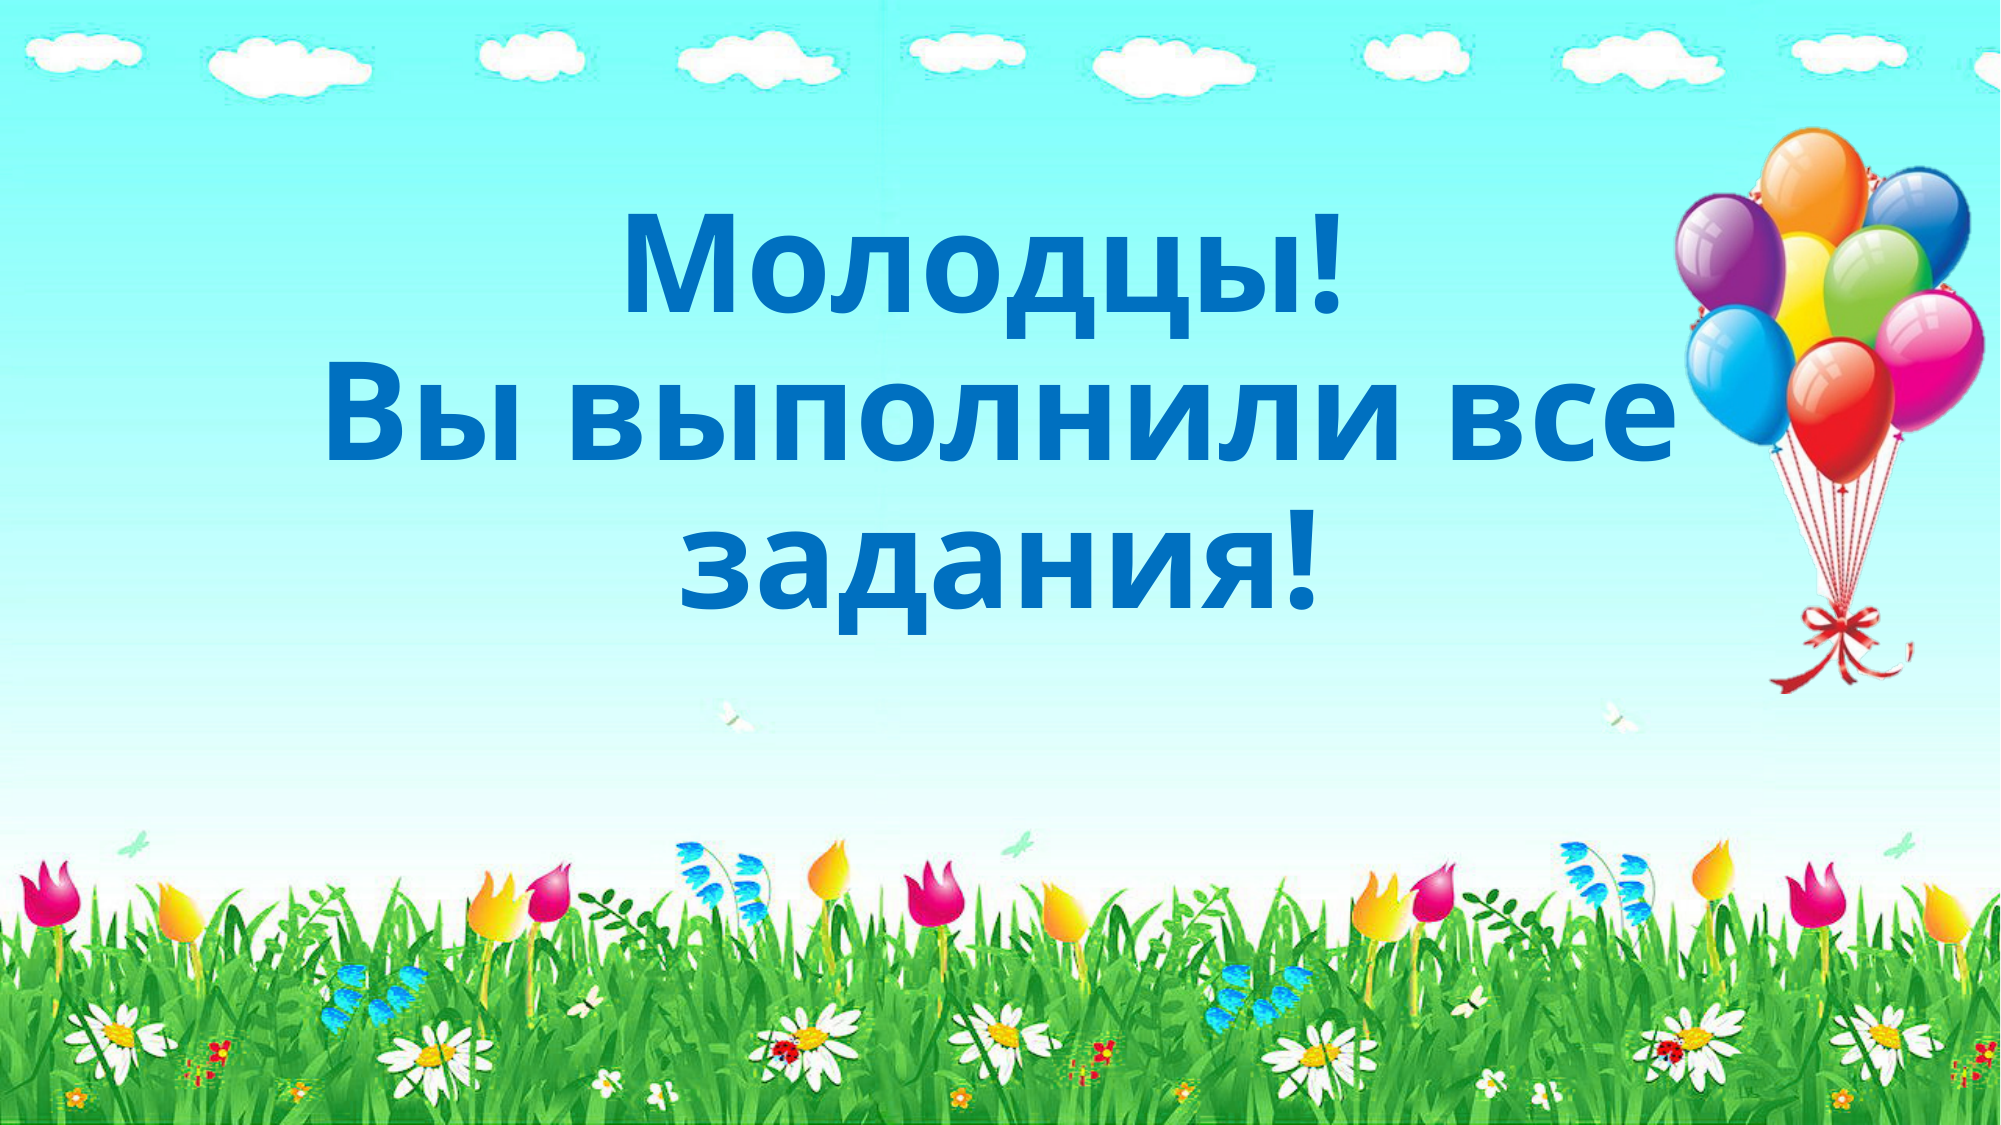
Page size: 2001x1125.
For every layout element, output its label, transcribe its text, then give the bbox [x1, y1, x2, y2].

title Молодцы! Вы выполнили все задания! [150, 184, 1661, 647]
picture [0, 0, 2001, 1125]
